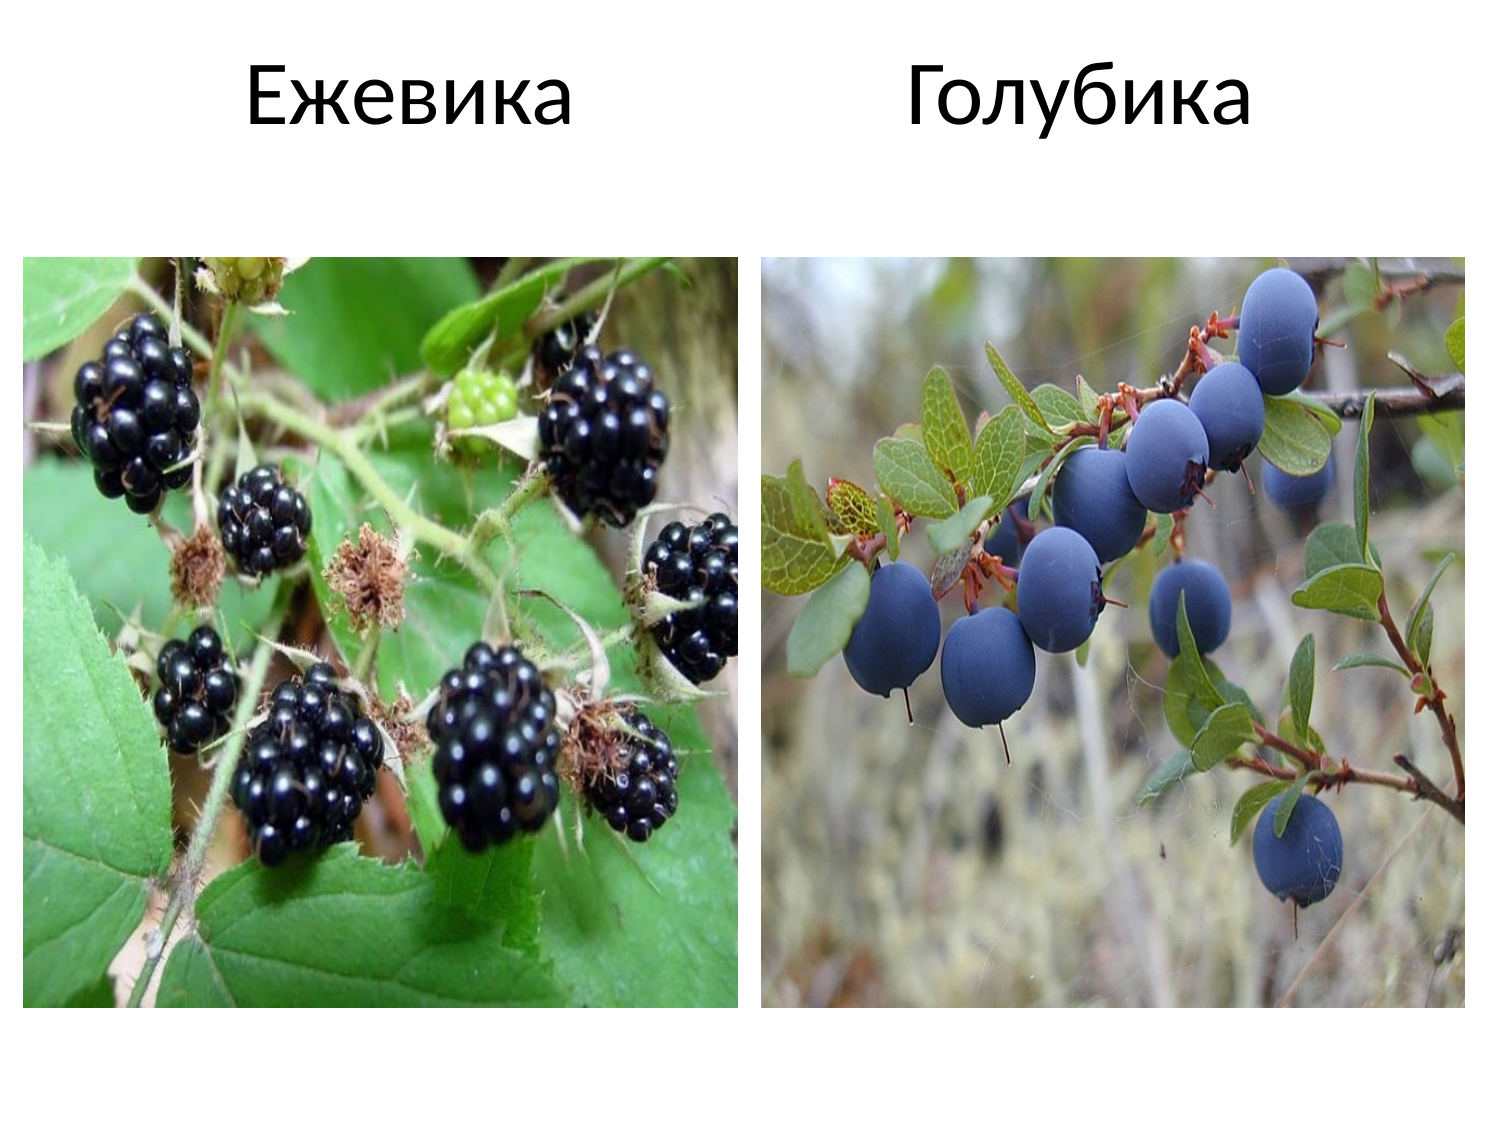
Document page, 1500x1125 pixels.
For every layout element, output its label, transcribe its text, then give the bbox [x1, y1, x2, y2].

picture [761, 257, 1465, 1008]
title Ежевика Голубика [74, 0, 1426, 177]
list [23, 257, 738, 1008]
